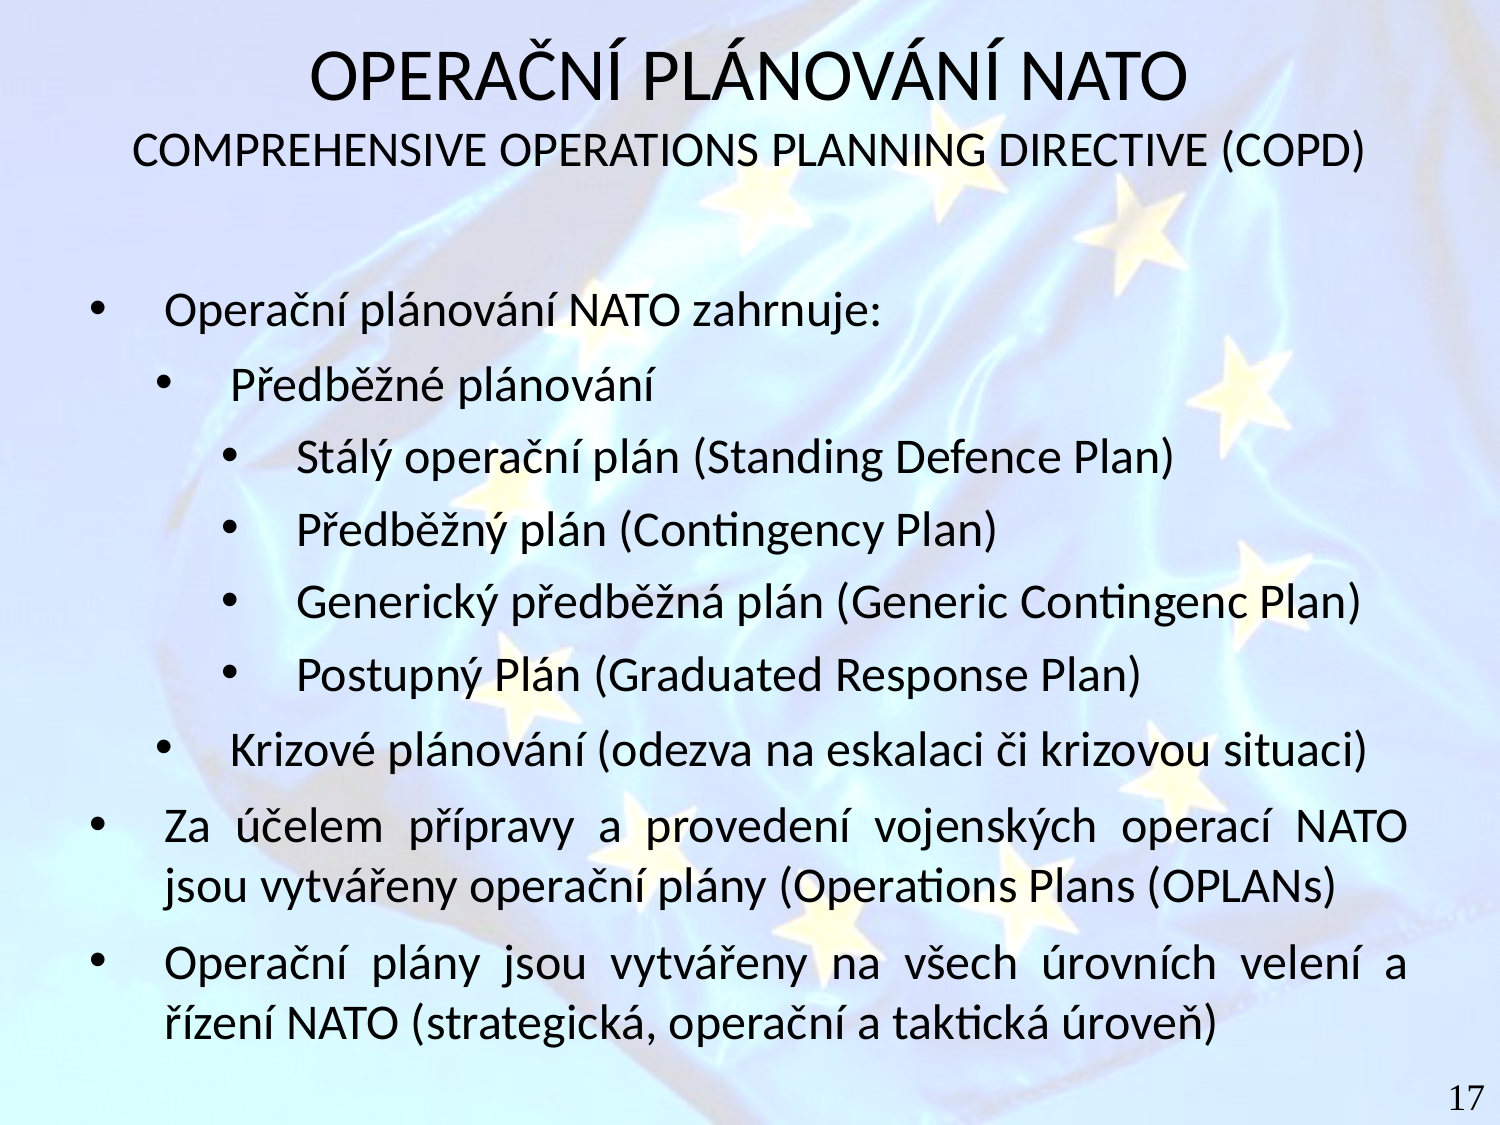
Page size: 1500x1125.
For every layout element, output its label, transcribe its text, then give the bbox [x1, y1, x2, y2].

list Operační plánování NATO zahrnuje: Předběžné plánování Stálý operační plán (Standing Defence Plan) Předběžný plán (Contingency Plan) Generický předběžná plán (Generic Contingenc Plan) Postupný Plán (Graduated Response Plan) Krizové plánování (odezva na eskalaci či krizovou situaci) Za účelem přípravy a provedení vojenských operací NATO jsou vytvářeny operační plány (Operations Plans (OPLANs) Operační plány jsou vytvářeny na všech úrovních velení a řízení NATO (strategická, operační a taktická úroveň) [75, 269, 1425, 1012]
title OPERAČNÍ PLÁNOVÁNÍ NATO COMPREHENSIVE OPERATIONS PLANNING DIRECTIVE (COPD) [75, 7, 1425, 195]
slide_number 17 [1150, 1065, 1500, 1125]
